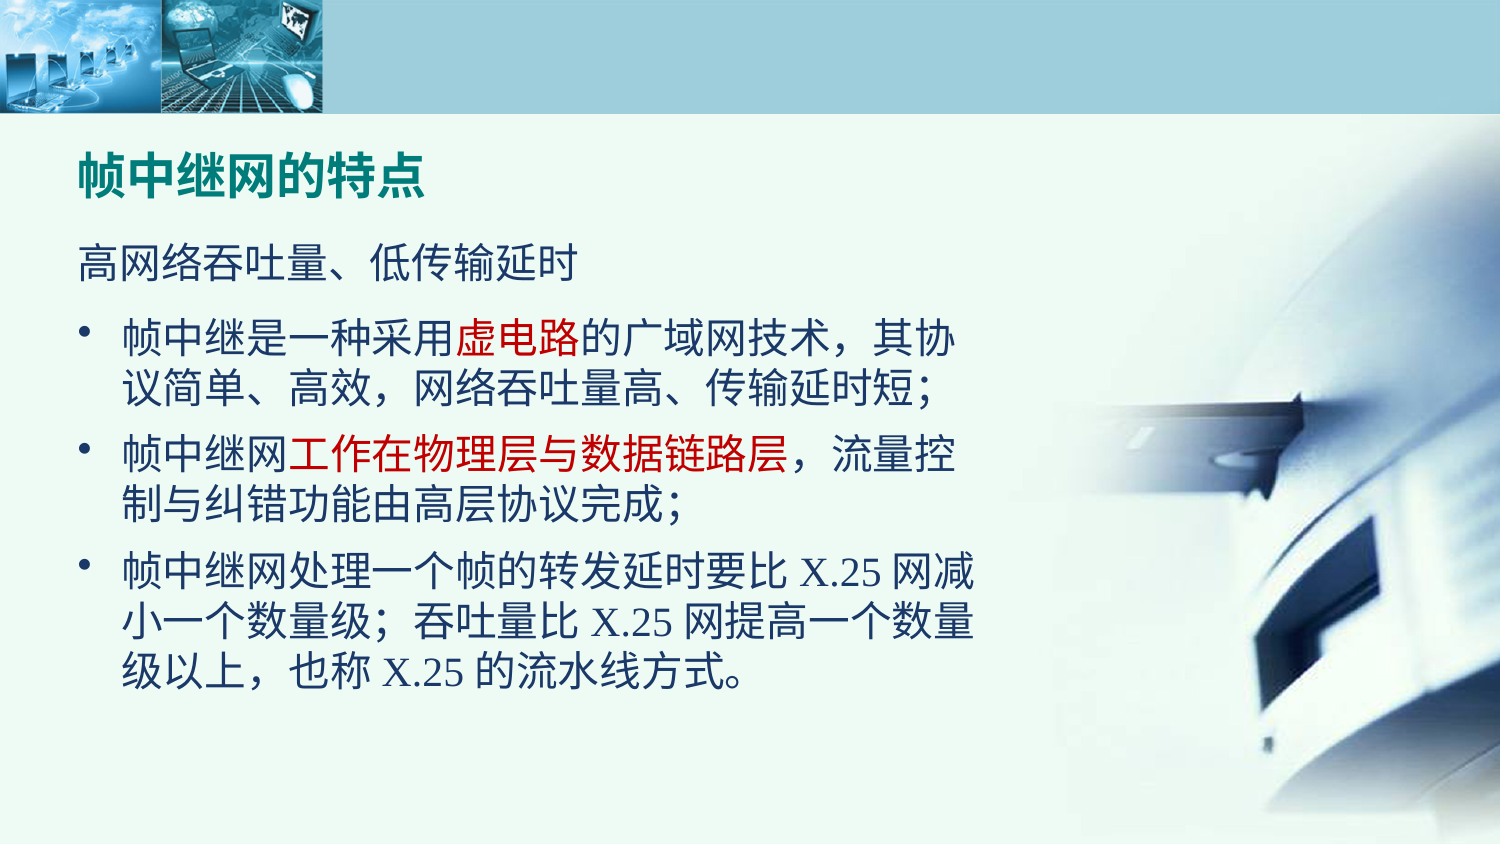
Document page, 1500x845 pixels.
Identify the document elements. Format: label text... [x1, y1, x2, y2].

picture [0, 0, 1500, 844]
title 帧中继网的特点 [61, 103, 928, 245]
list 高网络吞吐量、低传输延时 帧中继是一种采用虚电路的广域网技术，其协议简单、高效，网络吞吐量高、传输延时短； 帧中继网工作在物理层与数据链路层，流量控制与纠错功能由高层协议完成； 帧中继网处理一个帧的转发延时要比X.25网减小一个数量级；吞吐量比X.25网提高一个数量级以上，也称X.25的流水线方式。 [62, 228, 997, 739]
